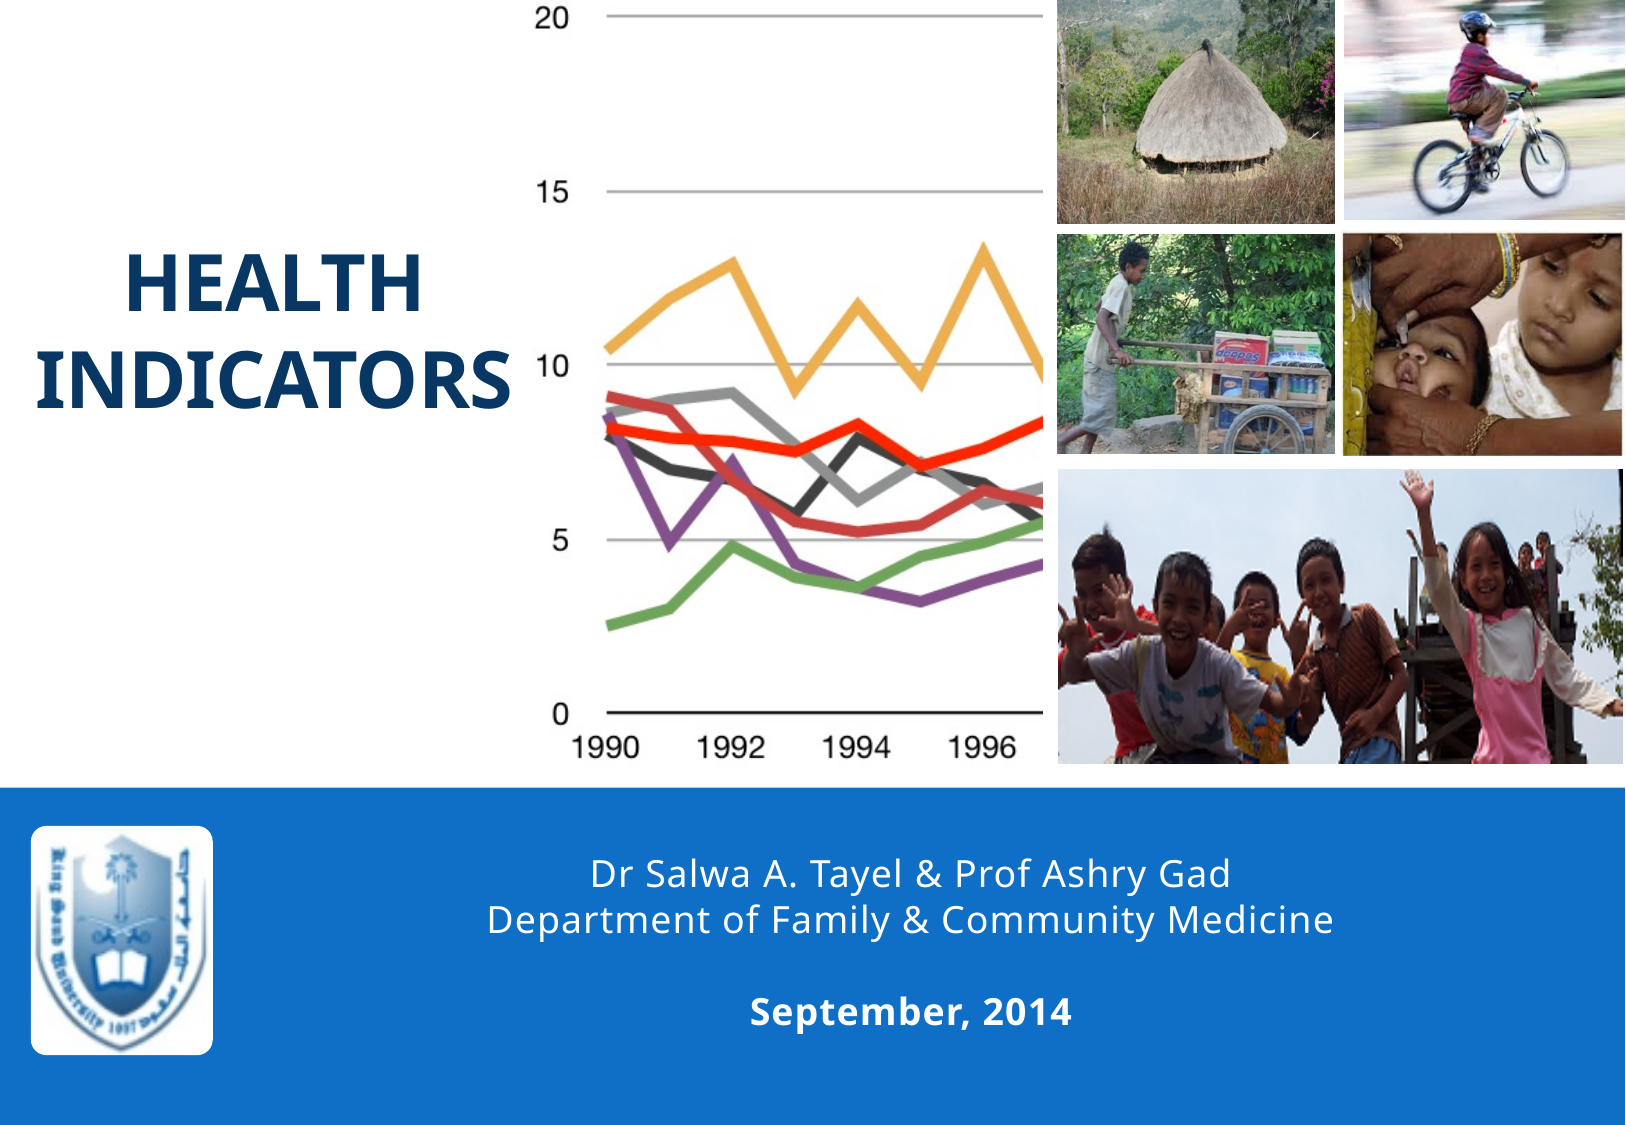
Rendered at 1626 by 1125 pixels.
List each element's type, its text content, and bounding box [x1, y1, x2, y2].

picture [532, 1, 1043, 772]
picture [1057, 0, 1335, 224]
picture [1341, 230, 1625, 456]
picture [1058, 469, 1623, 764]
picture [30, 825, 213, 1056]
picture [1057, 234, 1335, 454]
text_box Health Indicators [15, 223, 532, 436]
text_box Dr Salwa A. Tayel & Prof Ashry Gad Department of Family & Community Medicine September, 2014 [197, 843, 1625, 1057]
picture [1344, 0, 1625, 220]
